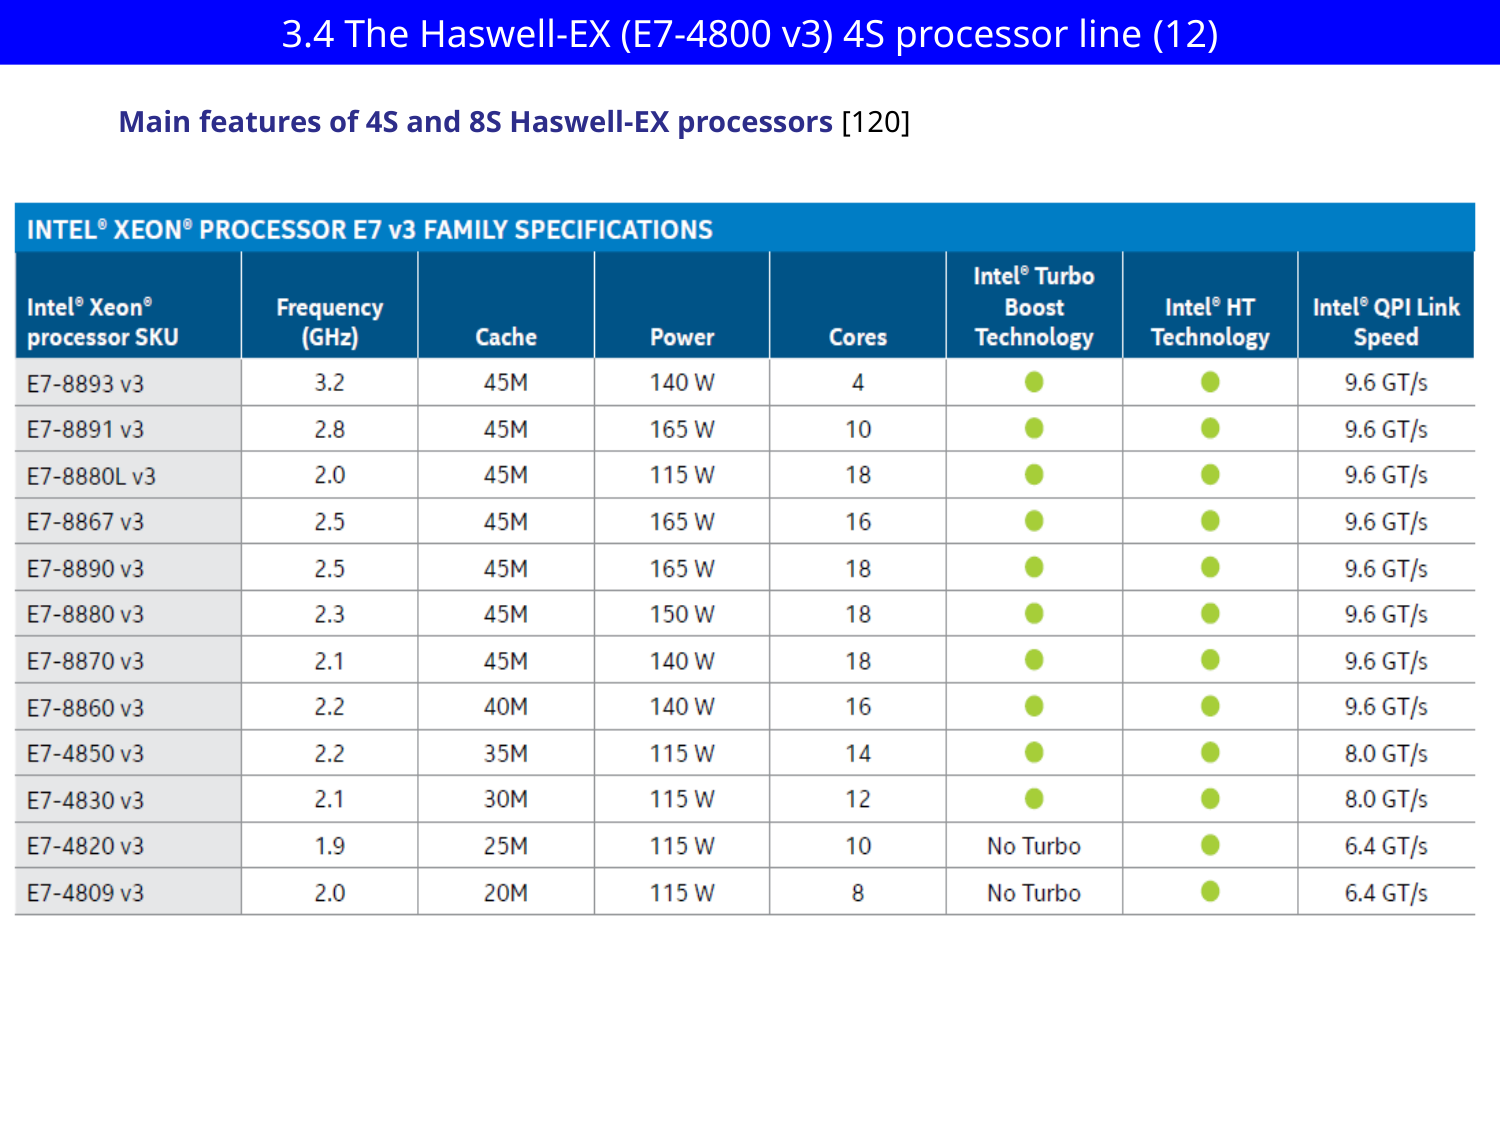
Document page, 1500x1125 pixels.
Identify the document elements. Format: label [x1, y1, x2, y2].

title [0, 0, 1500, 65]
picture [0, 189, 1500, 936]
text_box [103, 95, 926, 146]
